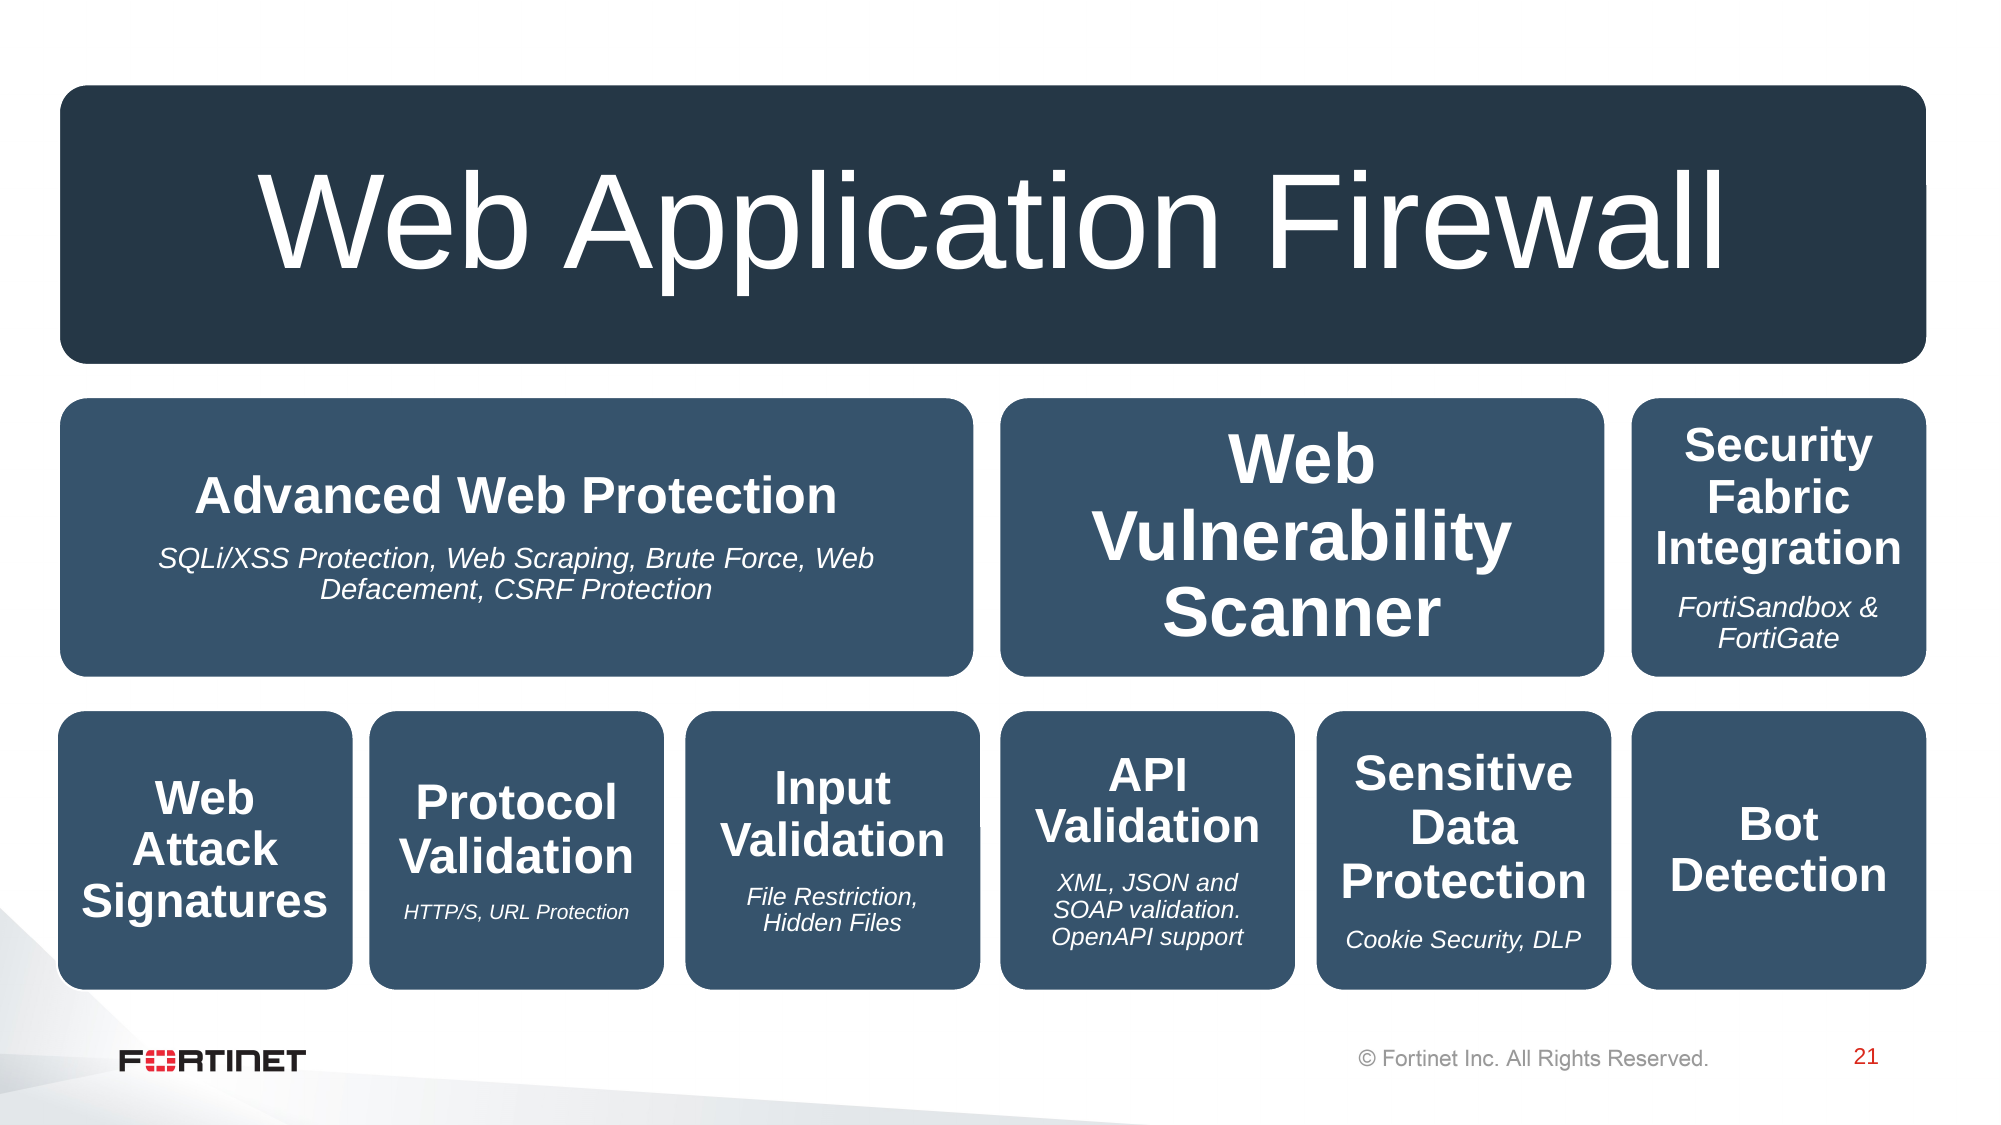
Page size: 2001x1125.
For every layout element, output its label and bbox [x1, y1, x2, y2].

text_box [58, 397, 975, 678]
text_box [999, 397, 1606, 678]
text_box [999, 710, 1297, 991]
text_box [56, 710, 354, 991]
picture [0, 1, 2000, 1125]
text_box [58, 84, 1928, 365]
text_box [684, 710, 982, 991]
text_box [1630, 397, 1928, 678]
text_box [1315, 710, 1613, 991]
text_box [1630, 710, 1928, 991]
text_box [368, 710, 666, 991]
